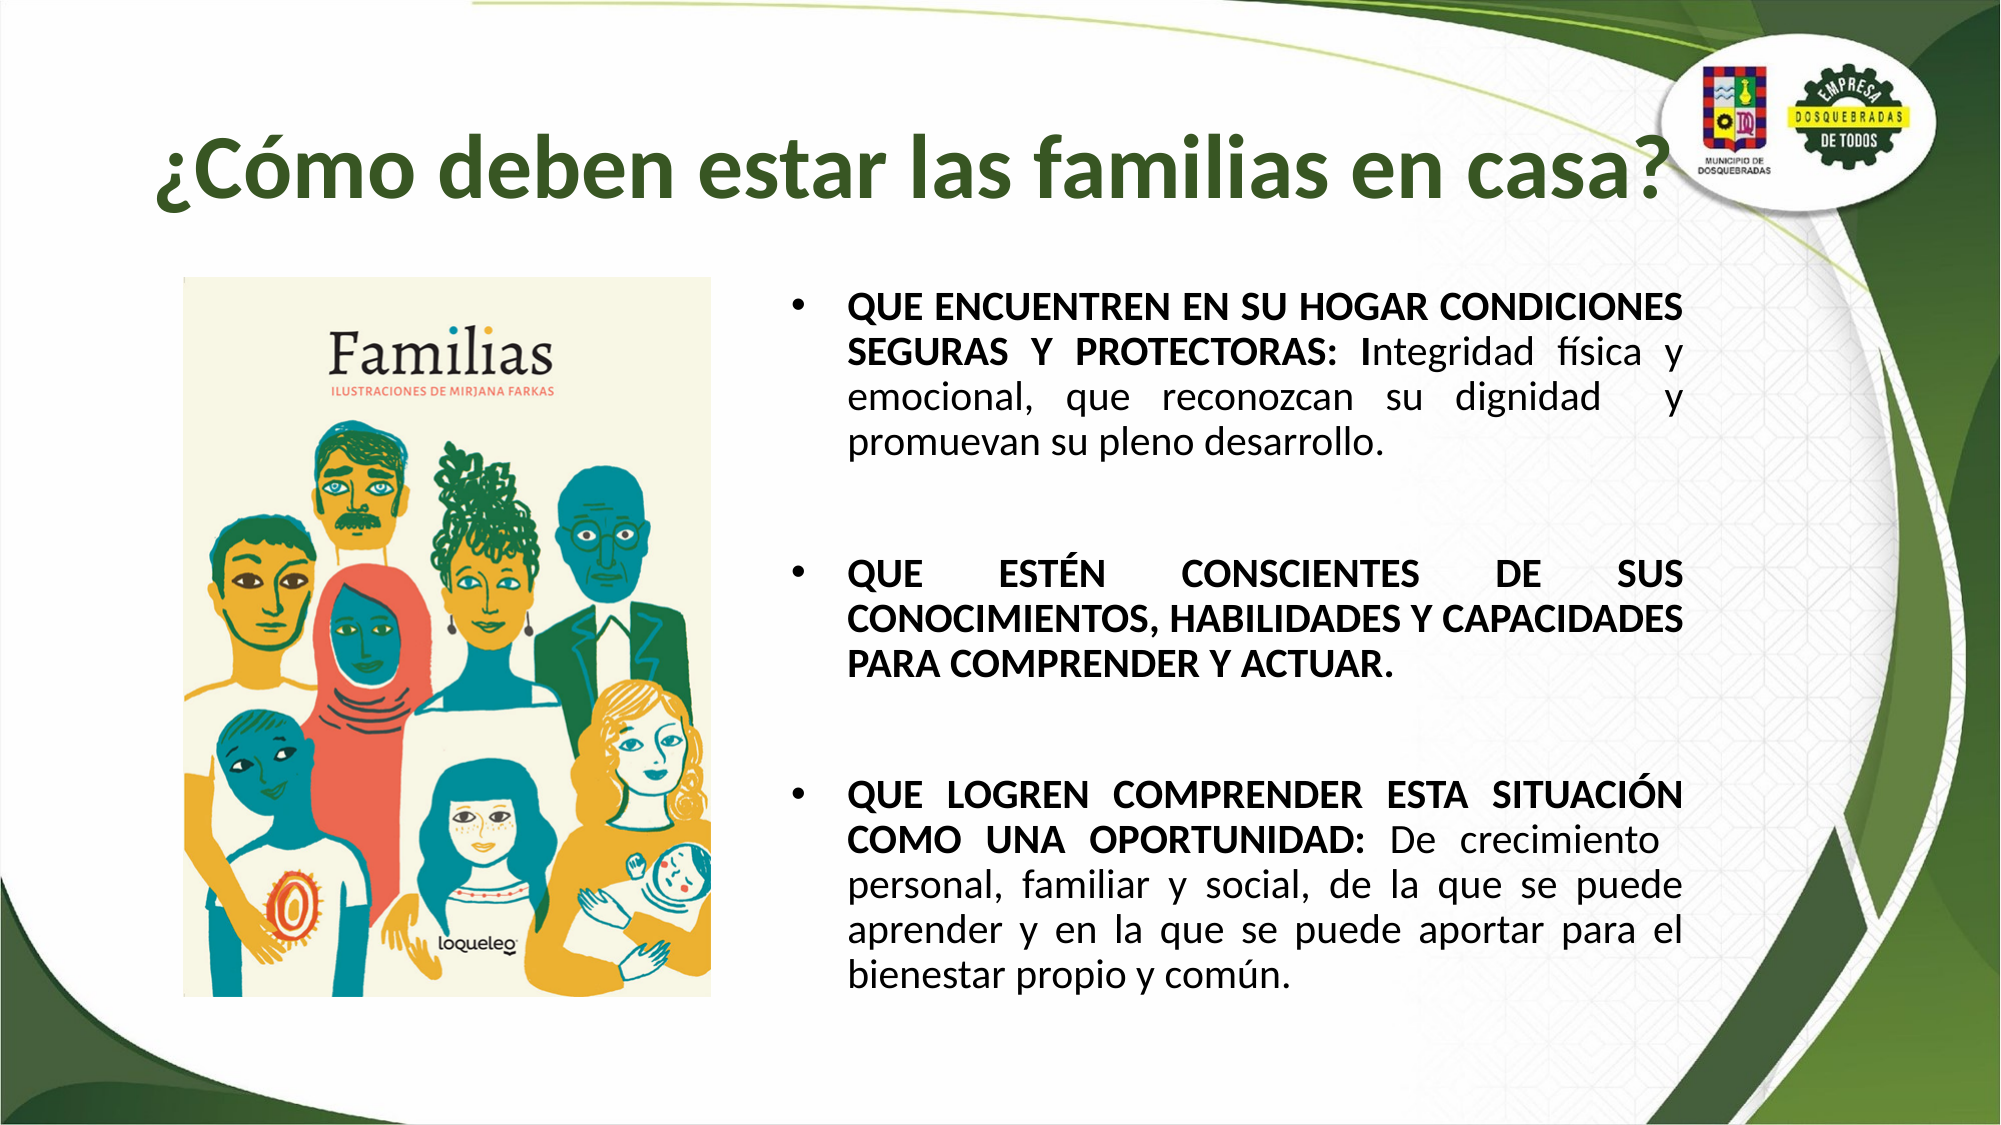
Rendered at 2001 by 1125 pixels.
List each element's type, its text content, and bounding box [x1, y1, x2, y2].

picture [0, 0, 2001, 1125]
text_box QUE ENCUENTREN EN SU HOGAR CONDICIONES SEGURAS Y PROTECTORAS: Integridad física y emocional, que reconozcan su dignidad y promuevan su pleno desarrollo. QUE ESTÉN CONSCIENTES DE SUS CONOCIMIENTOS, HABILIDADES Y CAPACIDADES PARA COMPRENDER Y ACTUAR. QUE LOGREN COMPRENDER ESTA SITUACIÓN COMO UNA OPORTUNIDAD: De crecimiento personal, familiar y social, de la que se puede aprender y en la que se puede aportar para el bienestar propio y común. [757, 277, 1699, 1006]
title ¿Cómo deben estar las familias en casa? [137, 59, 1754, 278]
